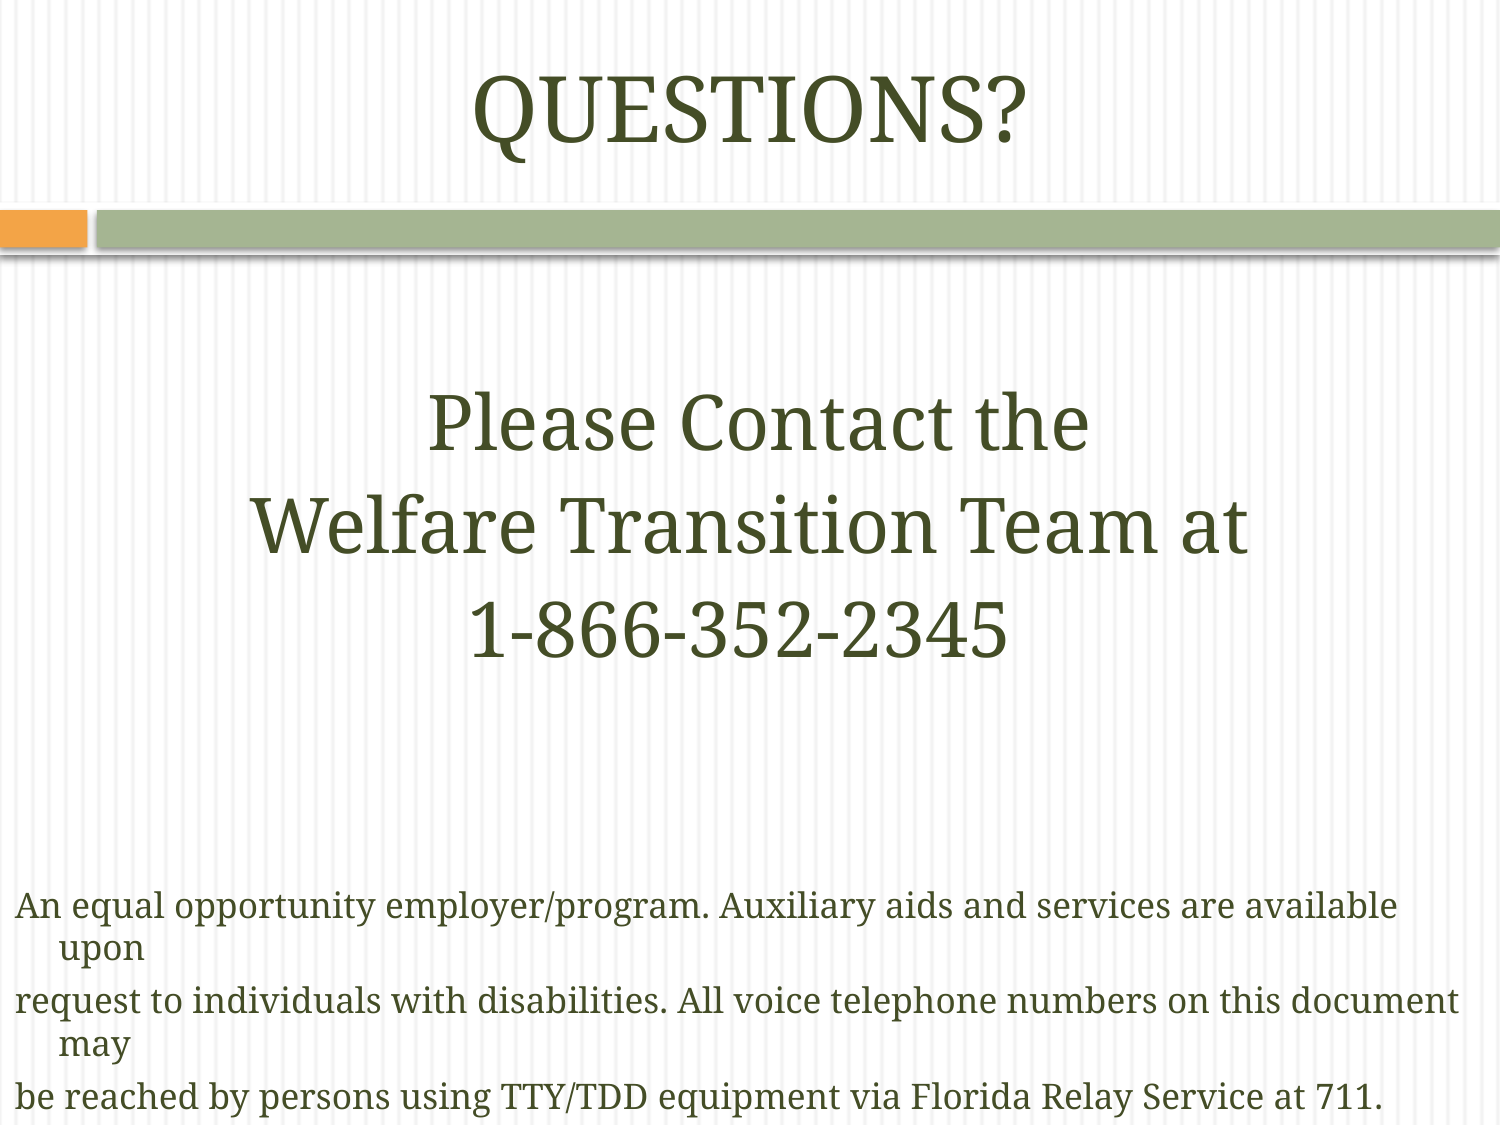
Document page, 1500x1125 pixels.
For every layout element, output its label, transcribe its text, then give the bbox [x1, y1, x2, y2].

list Please Contact the Welfare Transition Team at 1-866-352-2345 An equal opportunity employer/program. Auxiliary aids and services are available upon request to individuals with disabilities. All voice telephone numbers on this document may be reached by persons using TTY/TDD equipment via Florida Relay Service at 711. [0, 262, 1500, 1125]
title QUESTIONS? [0, 0, 1500, 213]
